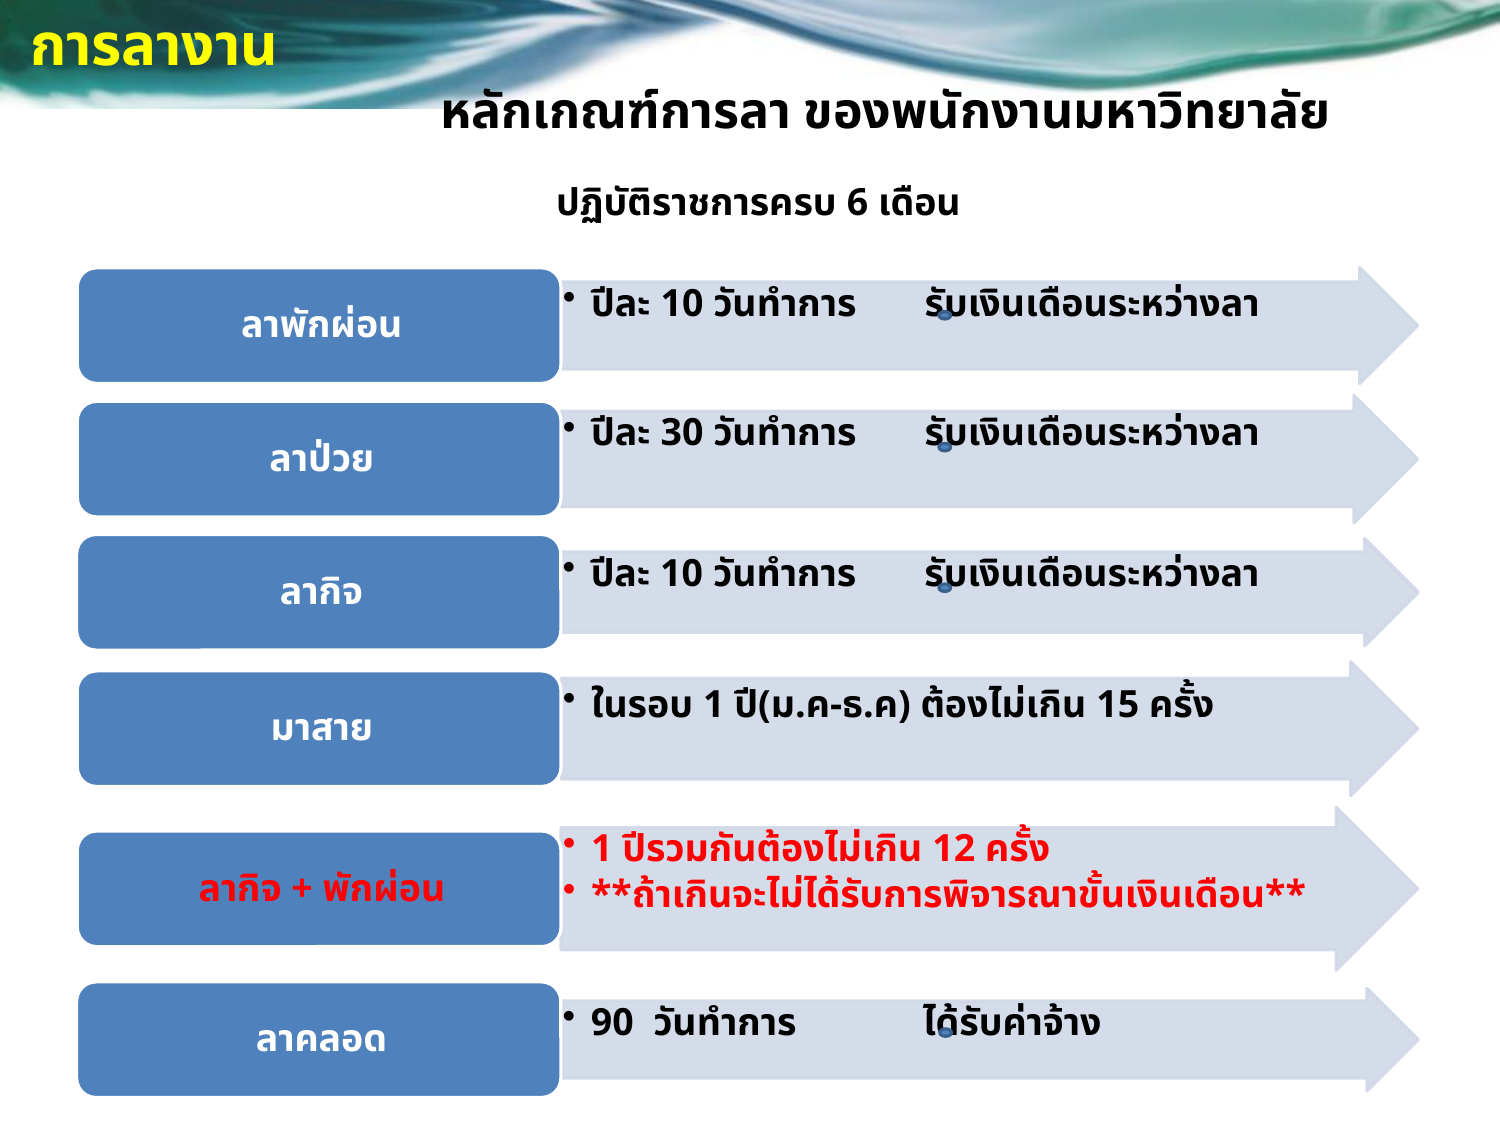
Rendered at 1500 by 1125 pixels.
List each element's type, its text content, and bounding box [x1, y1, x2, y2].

text_box หลักเกณฑ์การลา ของพนักงานมหาวิทยาลัย [312, 71, 1459, 146]
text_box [32, 266, 1463, 1098]
text_box ปฏิบัติราชการครบ 6 เดือน [541, 170, 976, 231]
picture [1366, 0, 1500, 109]
title การลางาน [15, 0, 1366, 100]
picture [0, 0, 312, 109]
